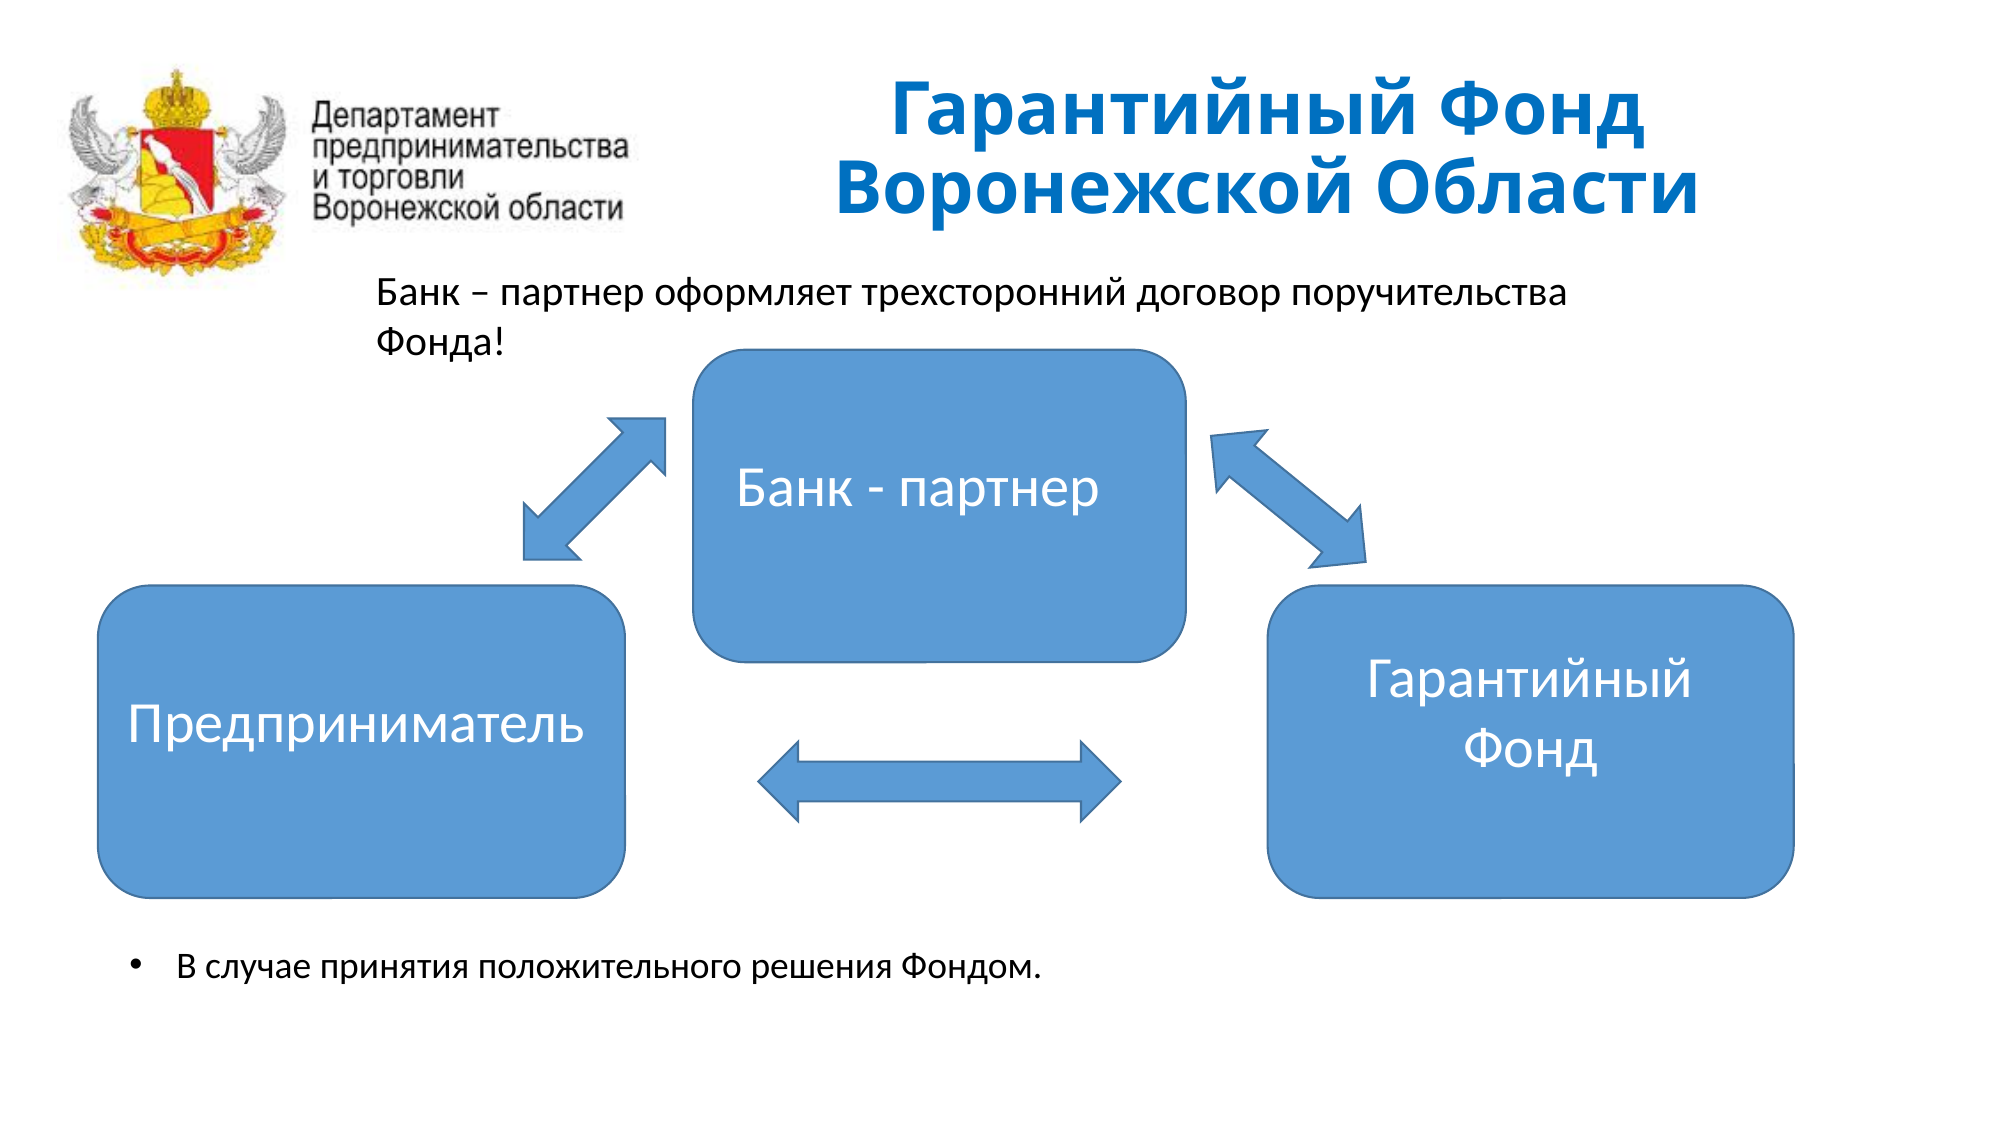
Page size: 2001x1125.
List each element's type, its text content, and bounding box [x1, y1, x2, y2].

text_box Банк - партнер [692, 372, 1187, 664]
text_box Гарантийный Фонд [1266, 584, 1795, 900]
picture [57, 36, 655, 298]
title Гарантийный Фонд Воронежской Области [785, 62, 1750, 238]
text_box [522, 417, 667, 561]
text_box [756, 739, 1123, 824]
text_box В случае принятия положительного решения Фондом. [114, 933, 1880, 994]
text_box Банк – партнер оформляет трехсторонний договор поручительства Фонда! [361, 256, 1665, 372]
text_box Предприниматель [96, 584, 627, 900]
text_box [1209, 428, 1367, 569]
